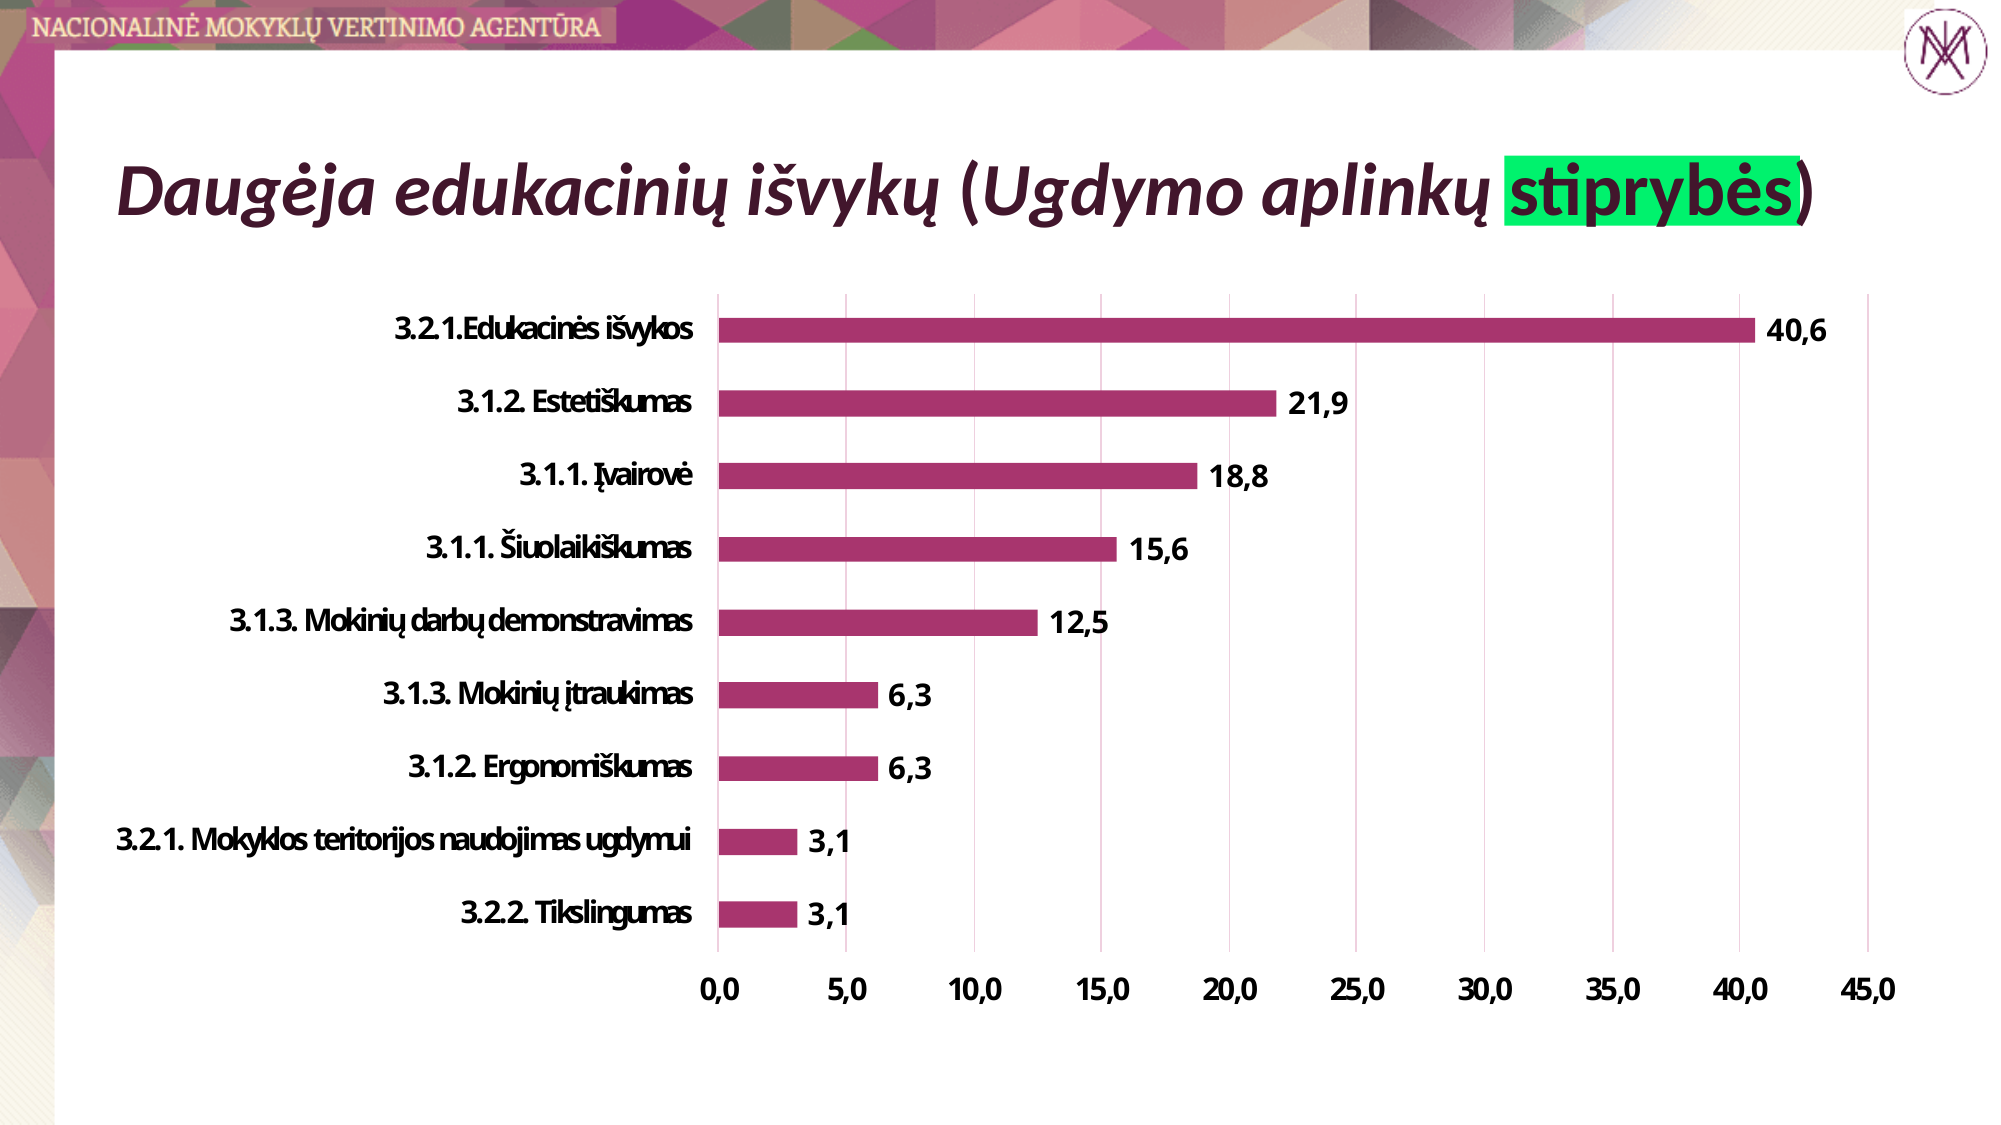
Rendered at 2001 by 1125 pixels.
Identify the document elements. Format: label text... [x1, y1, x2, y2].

title Daugėja edukacinių išvykų (Ugdymo aplinkų stiprybės) [101, 82, 1899, 269]
picture [0, 0, 2001, 1125]
